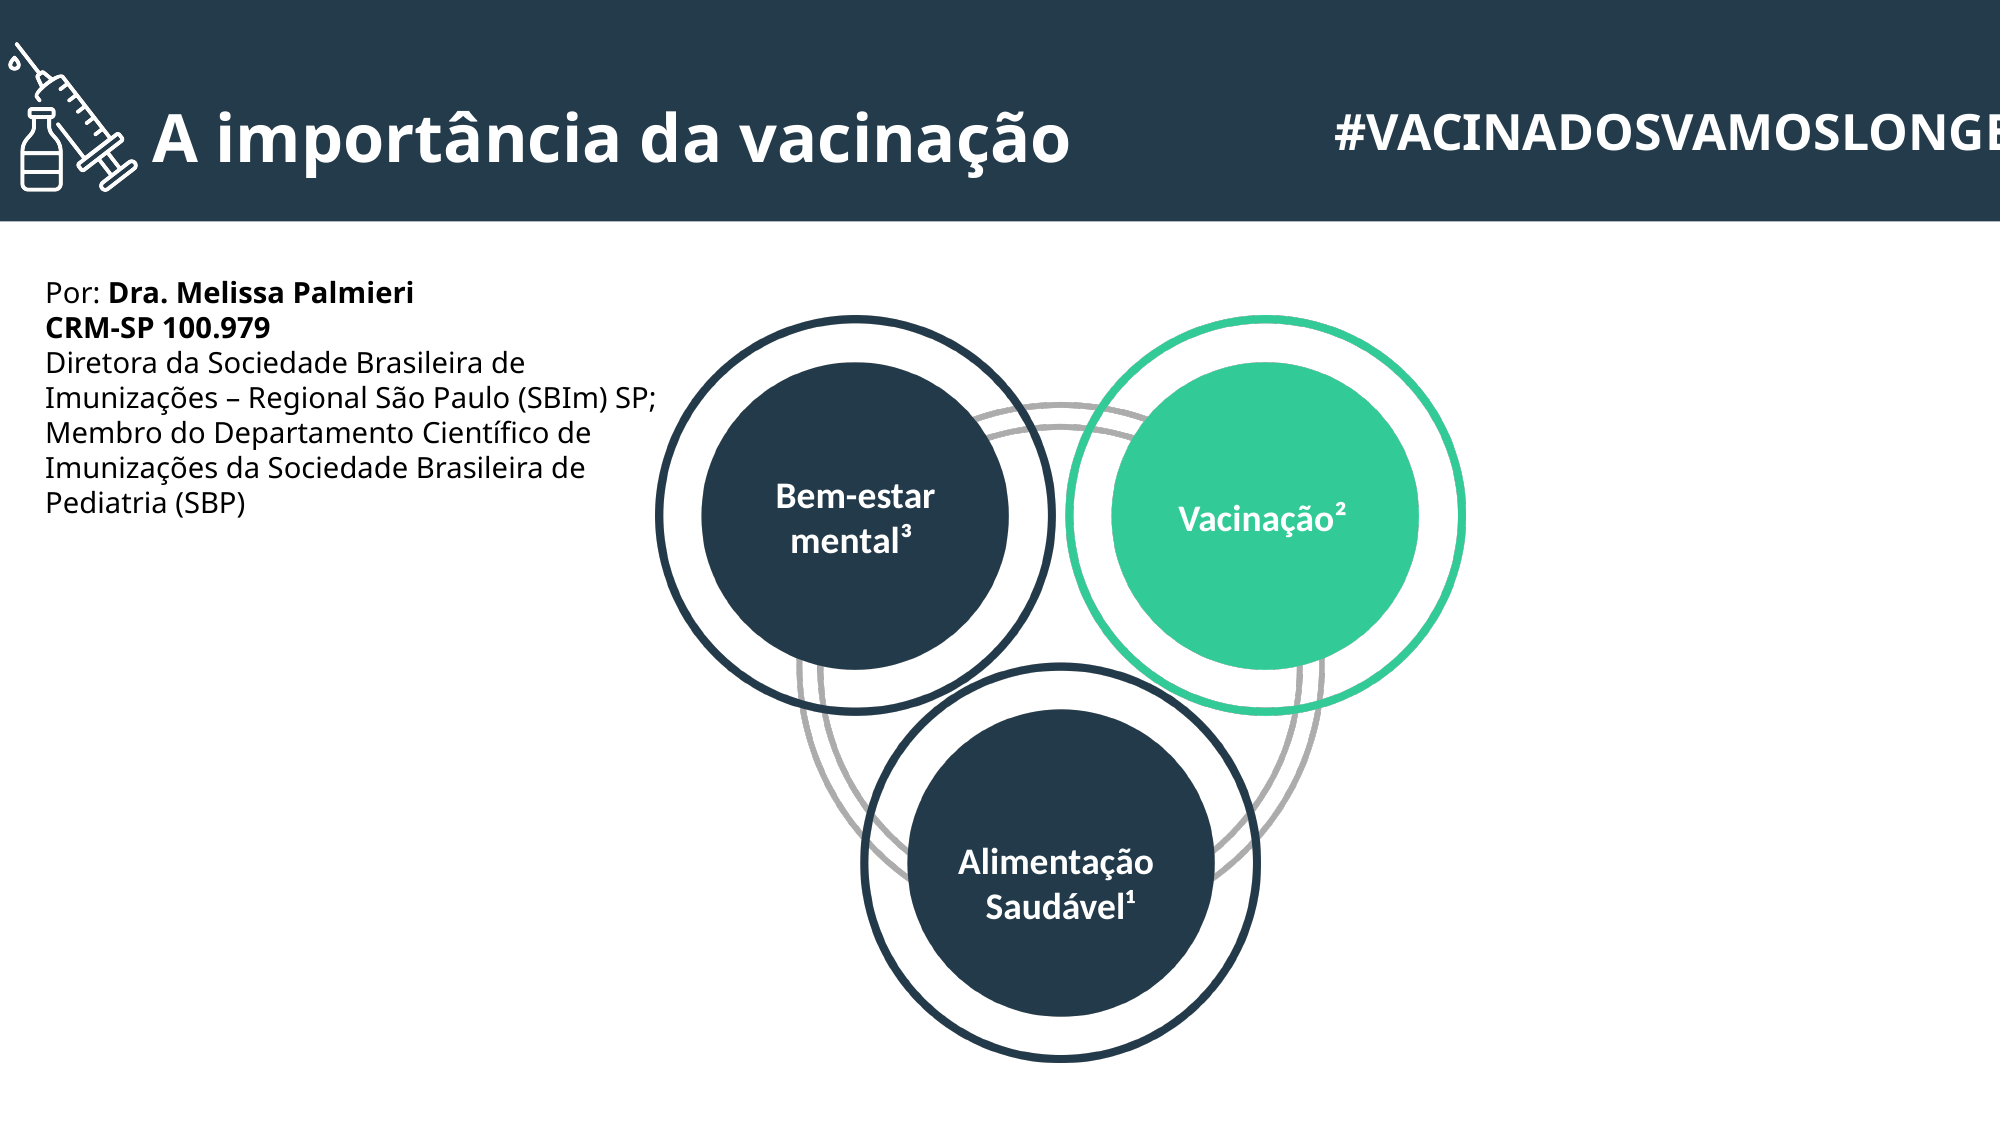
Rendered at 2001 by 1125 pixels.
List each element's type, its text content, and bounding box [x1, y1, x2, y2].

title A importância da vacinação [137, 59, 1863, 222]
text_box Por: Dra. Melissa Palmieri CRM-SP 100.979 Diretora da Sociedade Brasileira de Imunizações – Regional São Paulo (SBIm) SP; Membro do Departamento Científico de Imunizações da Sociedade Brasileira de Pediatria (SBP) [30, 266, 706, 527]
picture [8, 42, 138, 192]
picture [655, 315, 1466, 1063]
